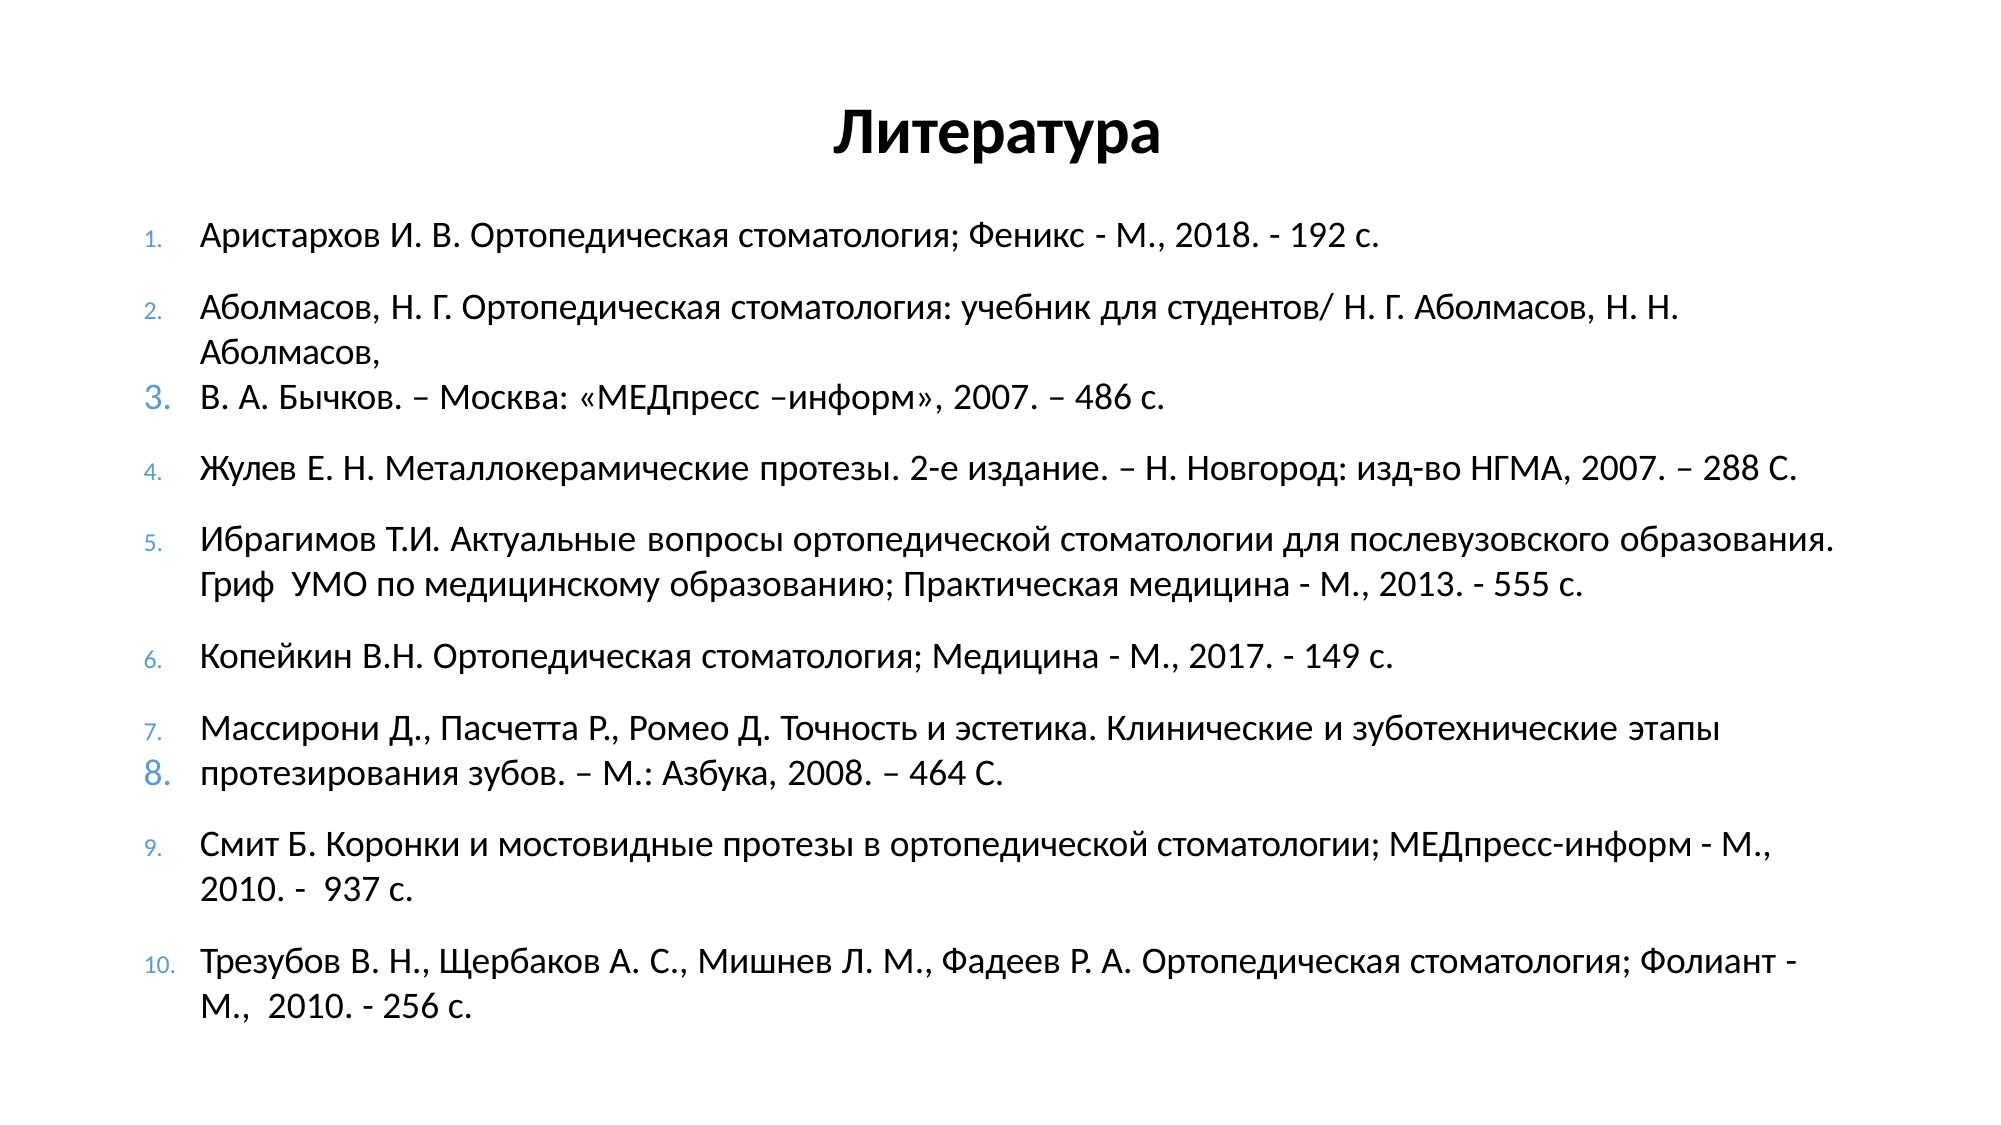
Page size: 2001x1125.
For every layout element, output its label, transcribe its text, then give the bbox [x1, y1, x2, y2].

text_box Аристархов И. В. Ортопедическая стоматология; Феникс - М., 2018. - 192 c. Аболмасов, Н. Г. Ортопедическая стоматология: учебник для студентов/ Н. Г. Аболмасов, Н. Н. Аболмасов, В. А. Бычков. – Москва: «МЕДпресс –информ», 2007. – 486 с. Жулев Е. Н. Металлокерамические протезы. 2-е издание. – Н. Новгород: изд-во НГМА, 2007. – 288 С. Ибрагимов Т.И. Актуальные вопросы ортопедической стоматологии для послевузовского образования. Гриф УМО по медицинскому образованию; Практическая медицина - М., 2013. - 555 c. Копейкин В.Н. Ортопедическая стоматология; Медицина - М., 2017. - 149 c. Массирони Д., Пасчетта Р., Ромео Д. Точность и эстетика. Клинические и зуботехнические этапы протезирования зубов. – М.: Азбука, 2008. – 464 С. Смит Б. Коронки и мостовидные протезы в ортопедической стоматологии; МЕДпресс-информ - М., 2010. - 937 c. Трезубов В. Н., Щербаков А. С., Мишнев Л. М., Фадеев Р. А. Ортопедическая стоматология; Фолиант - М., 2010. - 256 c. [141, 207, 1853, 1026]
title Литература [773, 30, 1222, 207]
